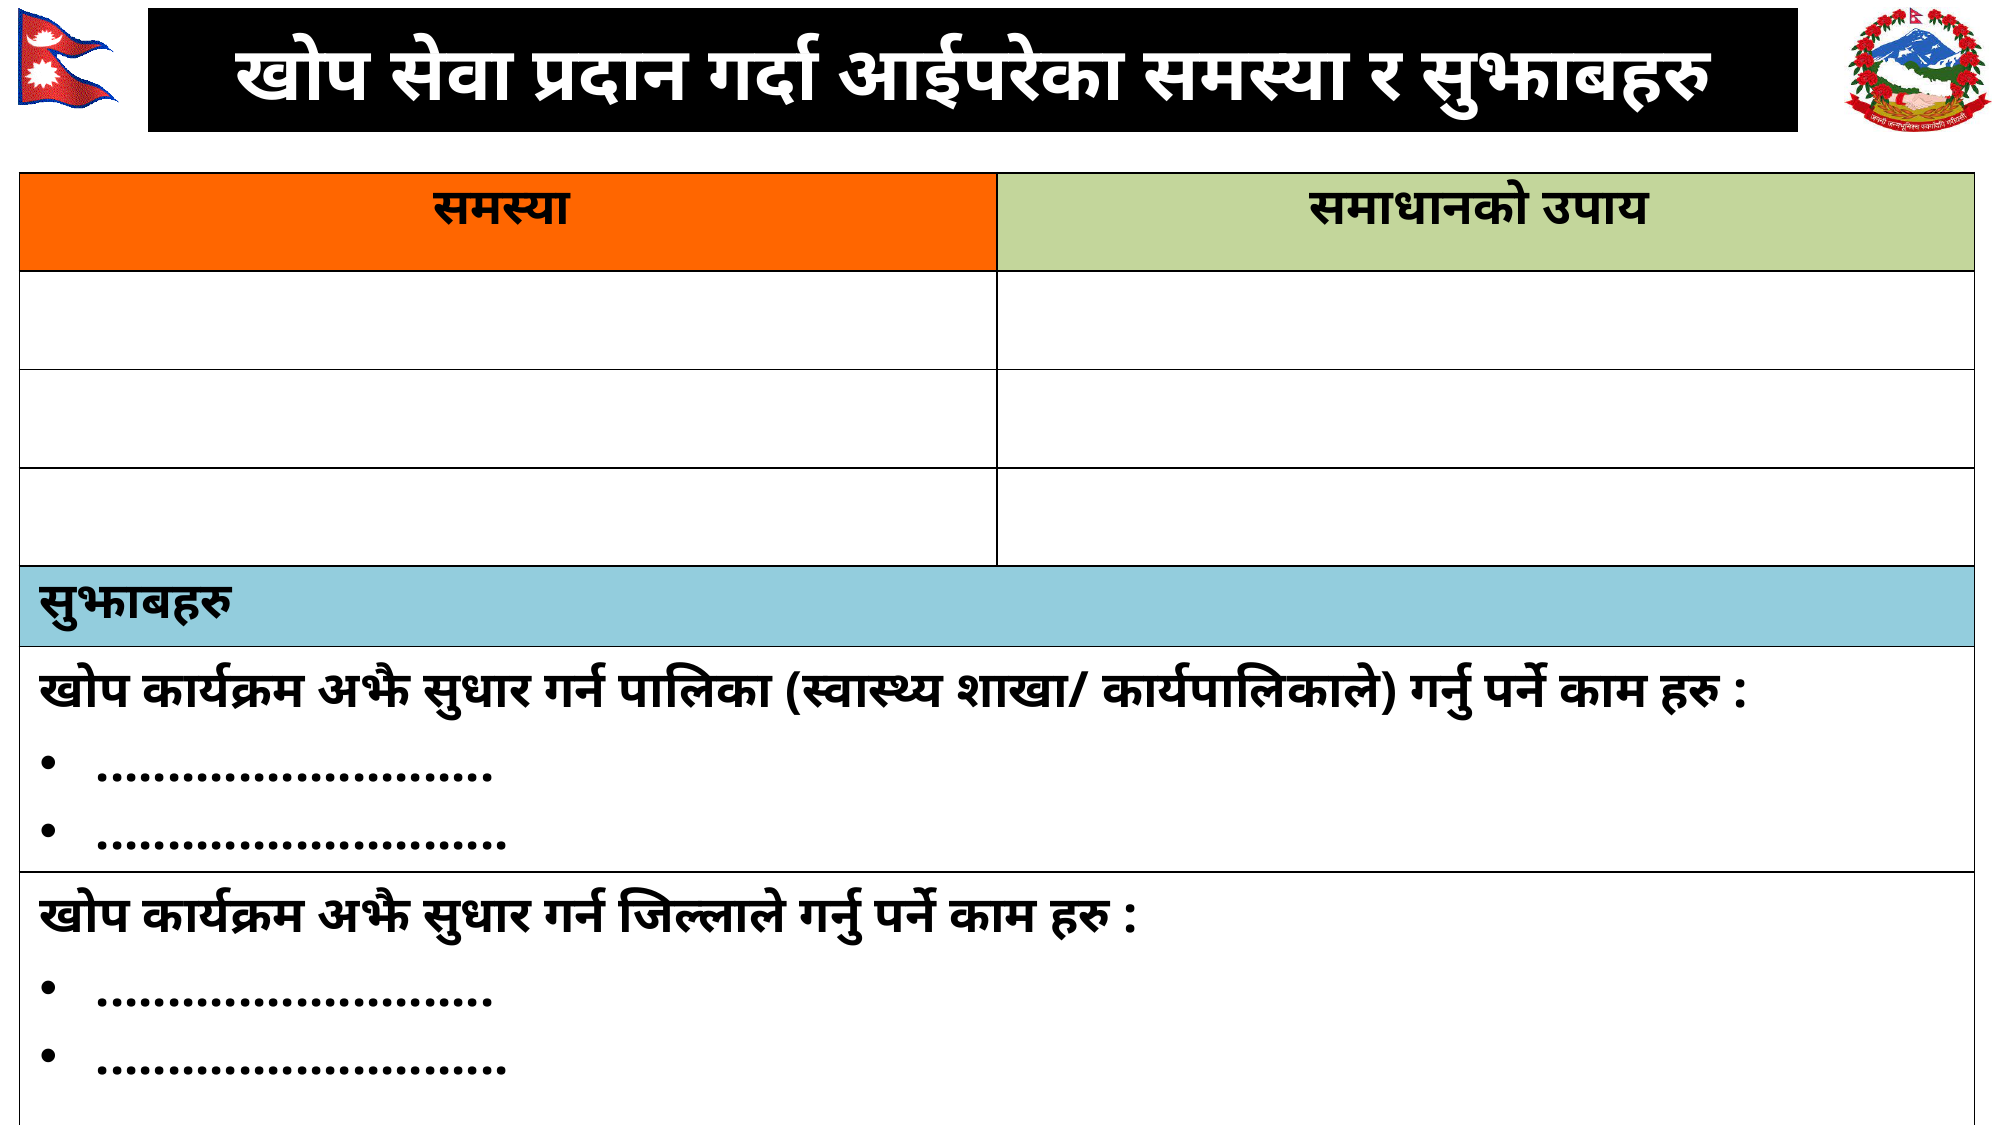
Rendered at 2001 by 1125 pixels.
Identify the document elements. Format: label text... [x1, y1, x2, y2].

table_cell [998, 469, 1974, 565]
picture [1844, 7, 1992, 132]
table_cell [20, 469, 996, 565]
table_cell खोप कार्यक्रम अझै सुधार गर्न पालिका (स्वास्थ्य शाखा/ कार्यपालिकाले) गर्नु पर्ने काम हरु : ............................ ............................. [20, 647, 1974, 871]
text_box खोप सेवा प्रदान गर्दा आईपरेका समस्या र सुझाबहरु [148, 8, 1798, 132]
table_cell [20, 370, 996, 467]
table_cell [998, 272, 1974, 369]
table_cell [20, 272, 996, 369]
table_cell [998, 370, 1974, 467]
table_cell सुझाबहरु [20, 567, 1974, 646]
picture [18, 8, 123, 110]
table_header समाधानको उपाय [998, 174, 1974, 270]
table_header समस्या [20, 174, 996, 270]
table_cell खोप कार्यक्रम अझै सुधार गर्न जिल्लाले गर्नु पर्ने काम हरु : ............................ ............................. [20, 873, 1974, 1125]
